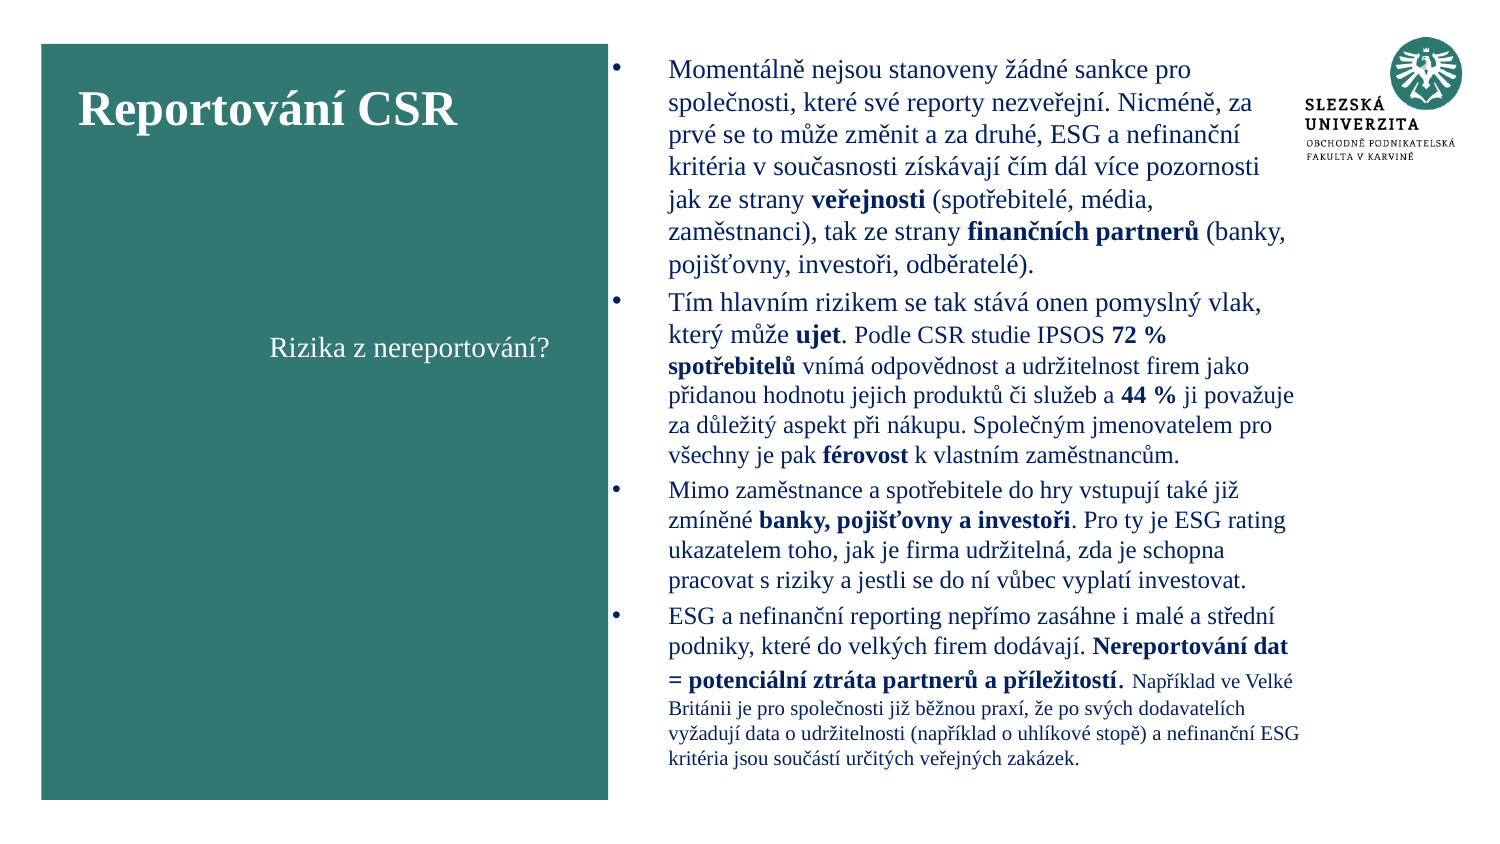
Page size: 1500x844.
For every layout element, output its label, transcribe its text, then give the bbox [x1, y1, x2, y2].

text_box Rizika z nereportování? [68, 280, 565, 800]
picture [1304, 36, 1463, 160]
text_box Reportování CSR [63, 67, 586, 245]
text_box [39, 42, 610, 802]
text_box Momentálně nejsou stanoveny žádné sankce pro společnosti, které své reporty nezveřejní. Nicméně, za prvé se to může změnit a za druhé, ESG a nefinanční kritéria v současnosti získávají čím dál více pozornosti jak ze strany veřejnosti (spotřebitelé, média, zaměstnanci), tak ze strany finančních partnerů (banky, pojišťovny, investoři, odběratelé). Tím hlavním rizikem se tak stává onen pomyslný vlak, který může ujet. Podle CSR studie IPSOS 72 % spotřebitelů vnímá odpovědnost a udržitelnost firem jako přidanou hodnotu jejich produktů či služeb a 44 % ji považuje za důležitý aspekt při nákupu. Společným jmenovatelem pro všechny je pak férovost k vlastním zaměstnancům. Mimo zaměstnance a spotřebitele do hry vstupují také již zmíněné banky, pojišťovny a investoři. Pro ty je ESG rating ukazatelem toho, jak je firma udržitelná, zda je schopna pracovat s riziky a jestli se do ní vůbec vyplatí investovat. ESG a nefinanční reporting nepřímo zasáhne i malé a střední podniky, které do velkých firem dodávají. Nereportování dat = potenciální ztráta partnerů a příležitostí. Například ve Velké Británii je pro společnosti již běžnou praxí, že po svých dodavatelích vyžadují data o udržitelnosti (například o uhlíkové stopě) a nefinanční ESG kritéria jsou součástí určitých veřejných zakázek. [597, 43, 1317, 685]
